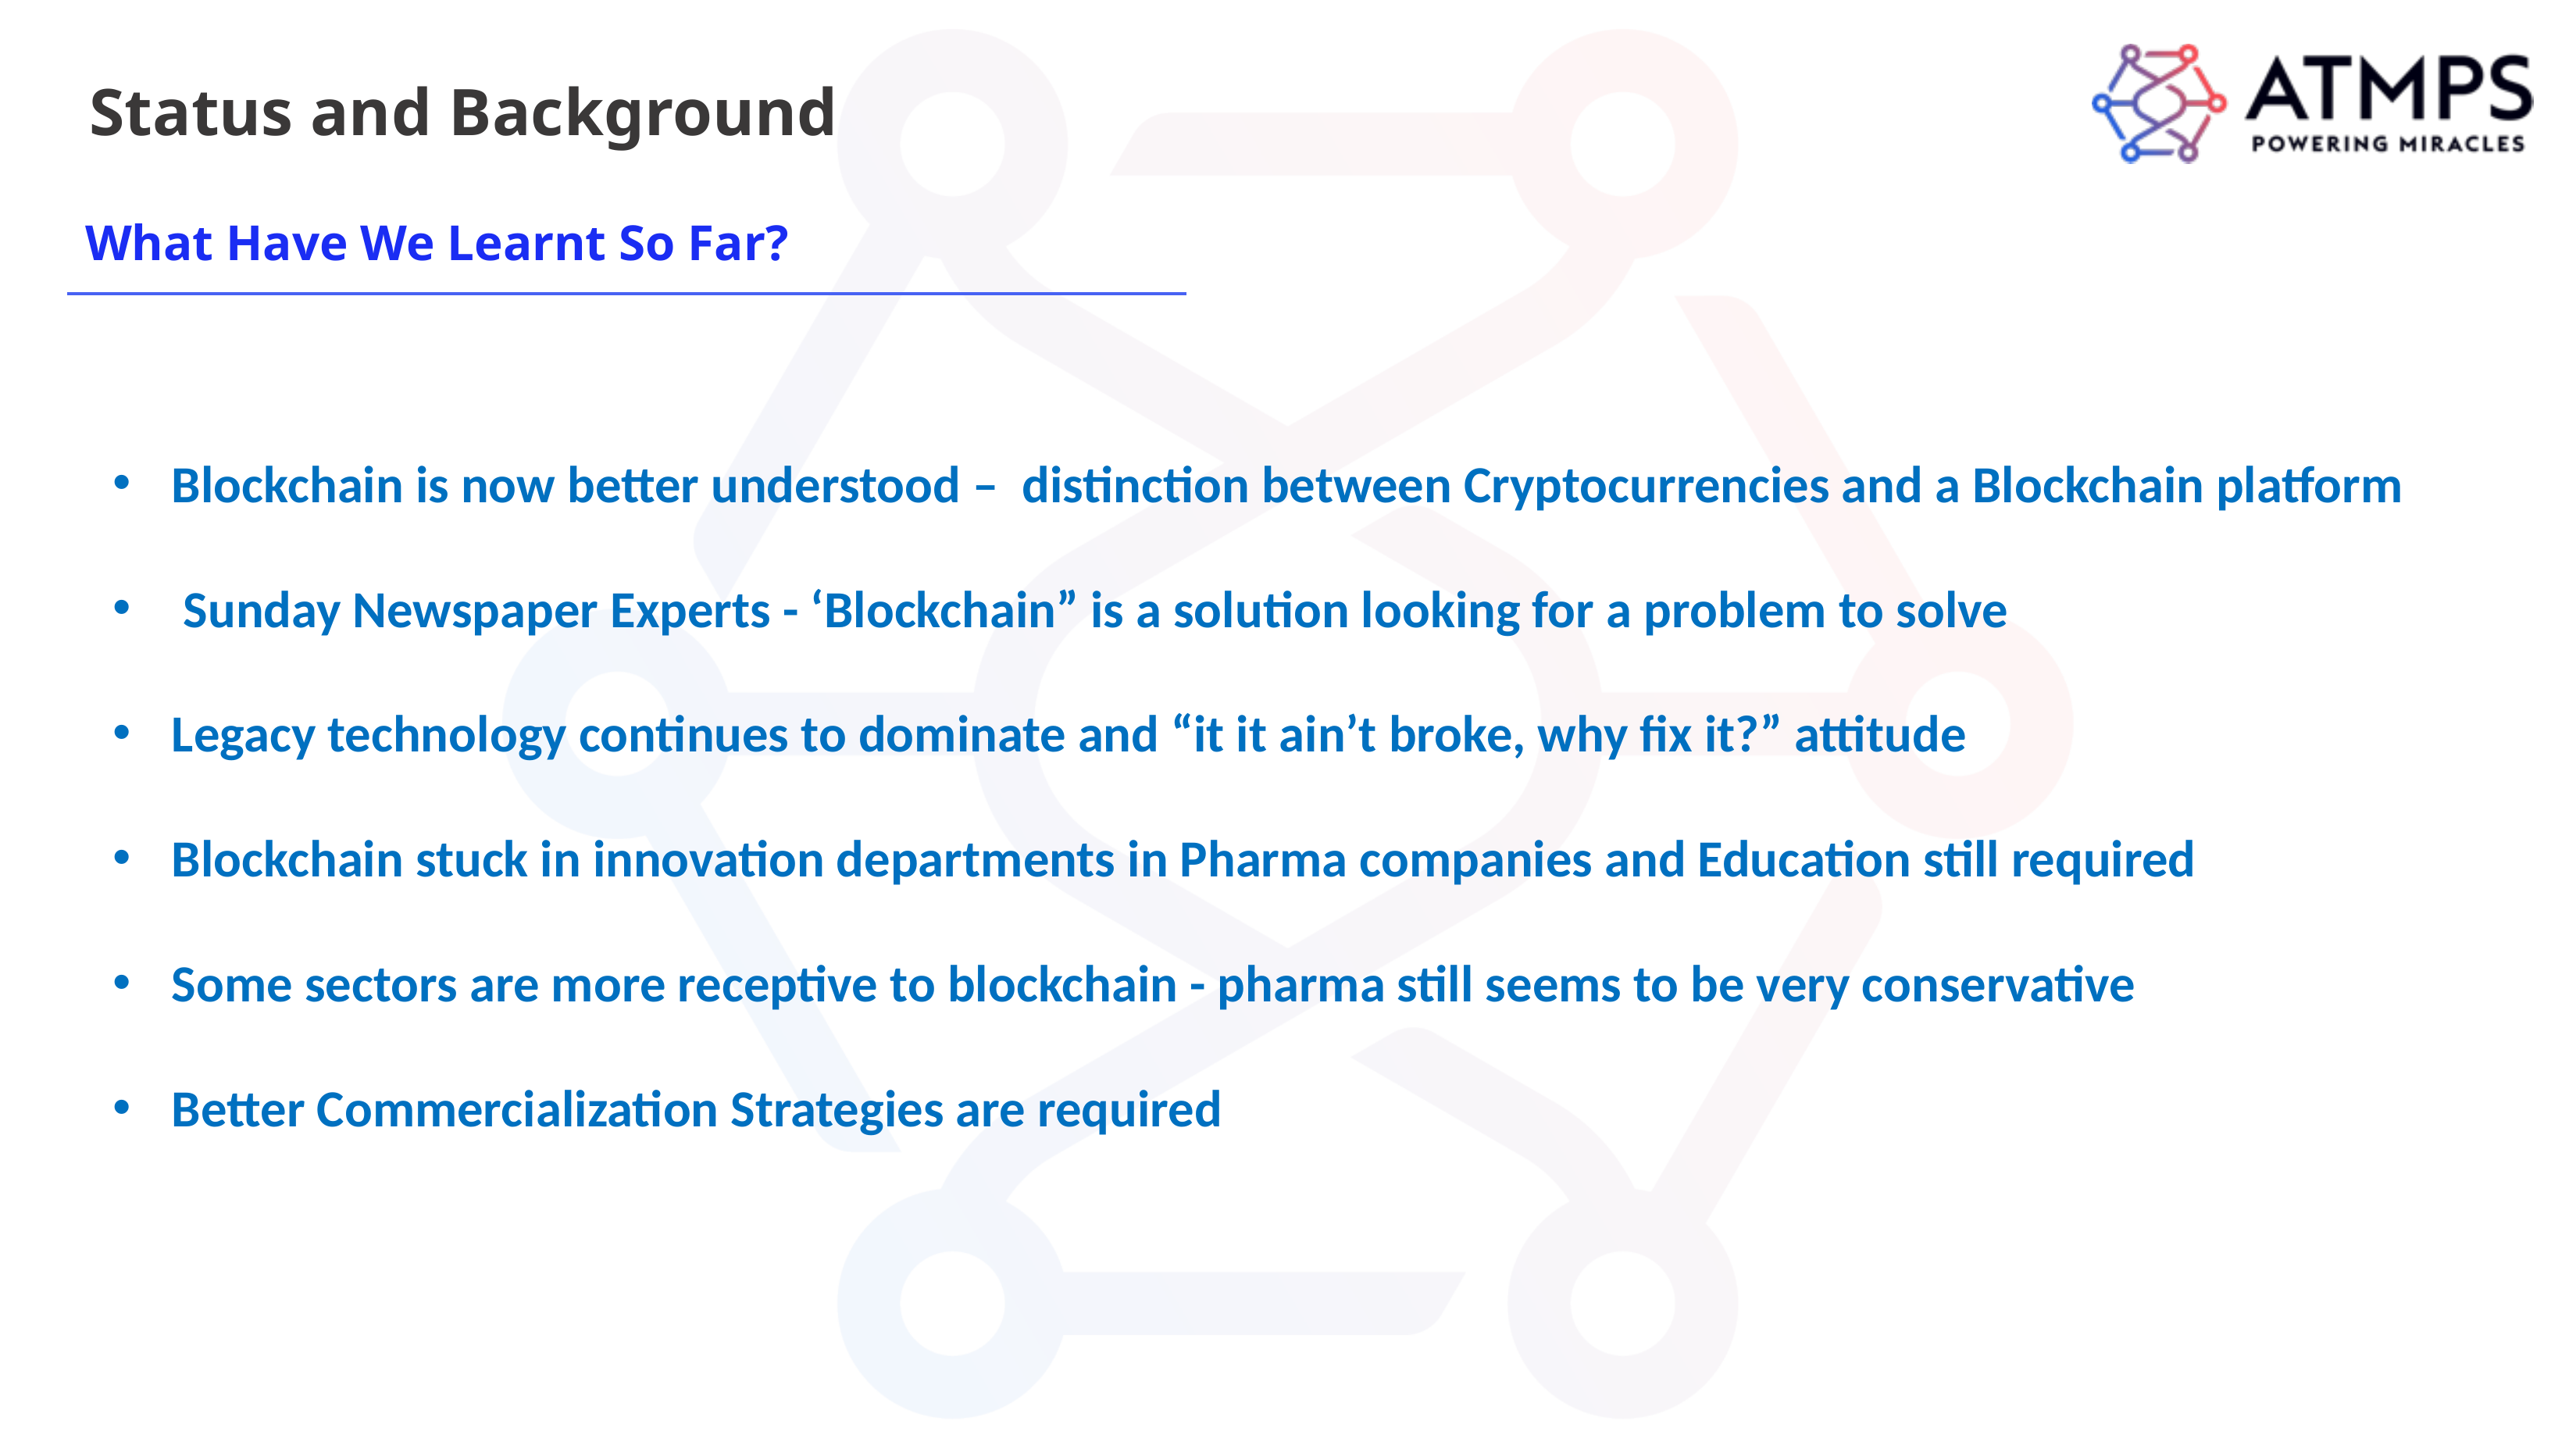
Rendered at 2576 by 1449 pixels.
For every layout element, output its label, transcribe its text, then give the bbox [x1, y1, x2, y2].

text_box What Have We Learnt So Far? [66, 202, 1254, 268]
text_box Blockchain is now better understood – distinction between Cryptocurrencies and a Blockchain platform Sunday Newspaper Experts - ‘Blockchain” is a solution looking for a problem to solve Legacy technology continues to dominate and “it it ain’t broke, why fix it?” attitude Blockchain stuck in innovation departments in Pharma companies and Education still required Some sectors are more receptive to blockchain - pharma still seems to be very conservative Better Commercialization Strategies are required [107, 444, 2469, 1144]
picture [2092, 44, 2534, 164]
title Status and Background [88, 70, 1578, 212]
